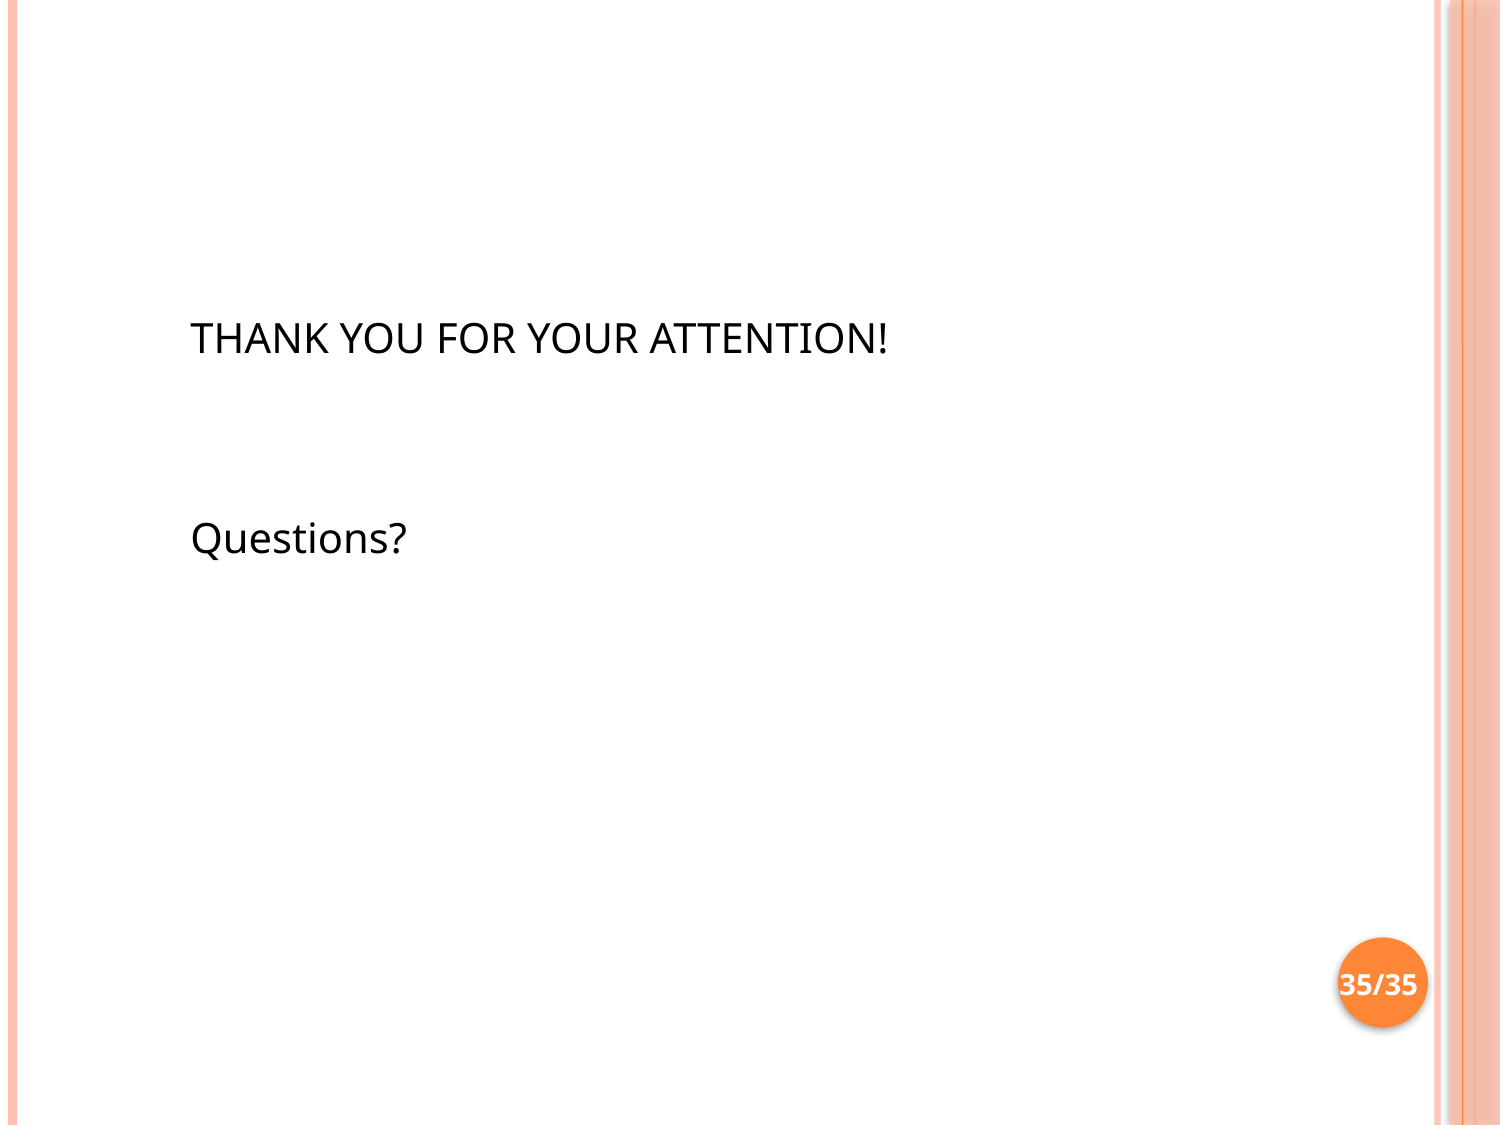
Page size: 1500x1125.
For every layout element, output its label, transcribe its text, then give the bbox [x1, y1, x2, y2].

slide_number 35/35 [1324, 940, 1434, 1027]
text_box THANK YOU FOR YOUR ATTENTION! Questions? [175, 304, 1243, 570]
